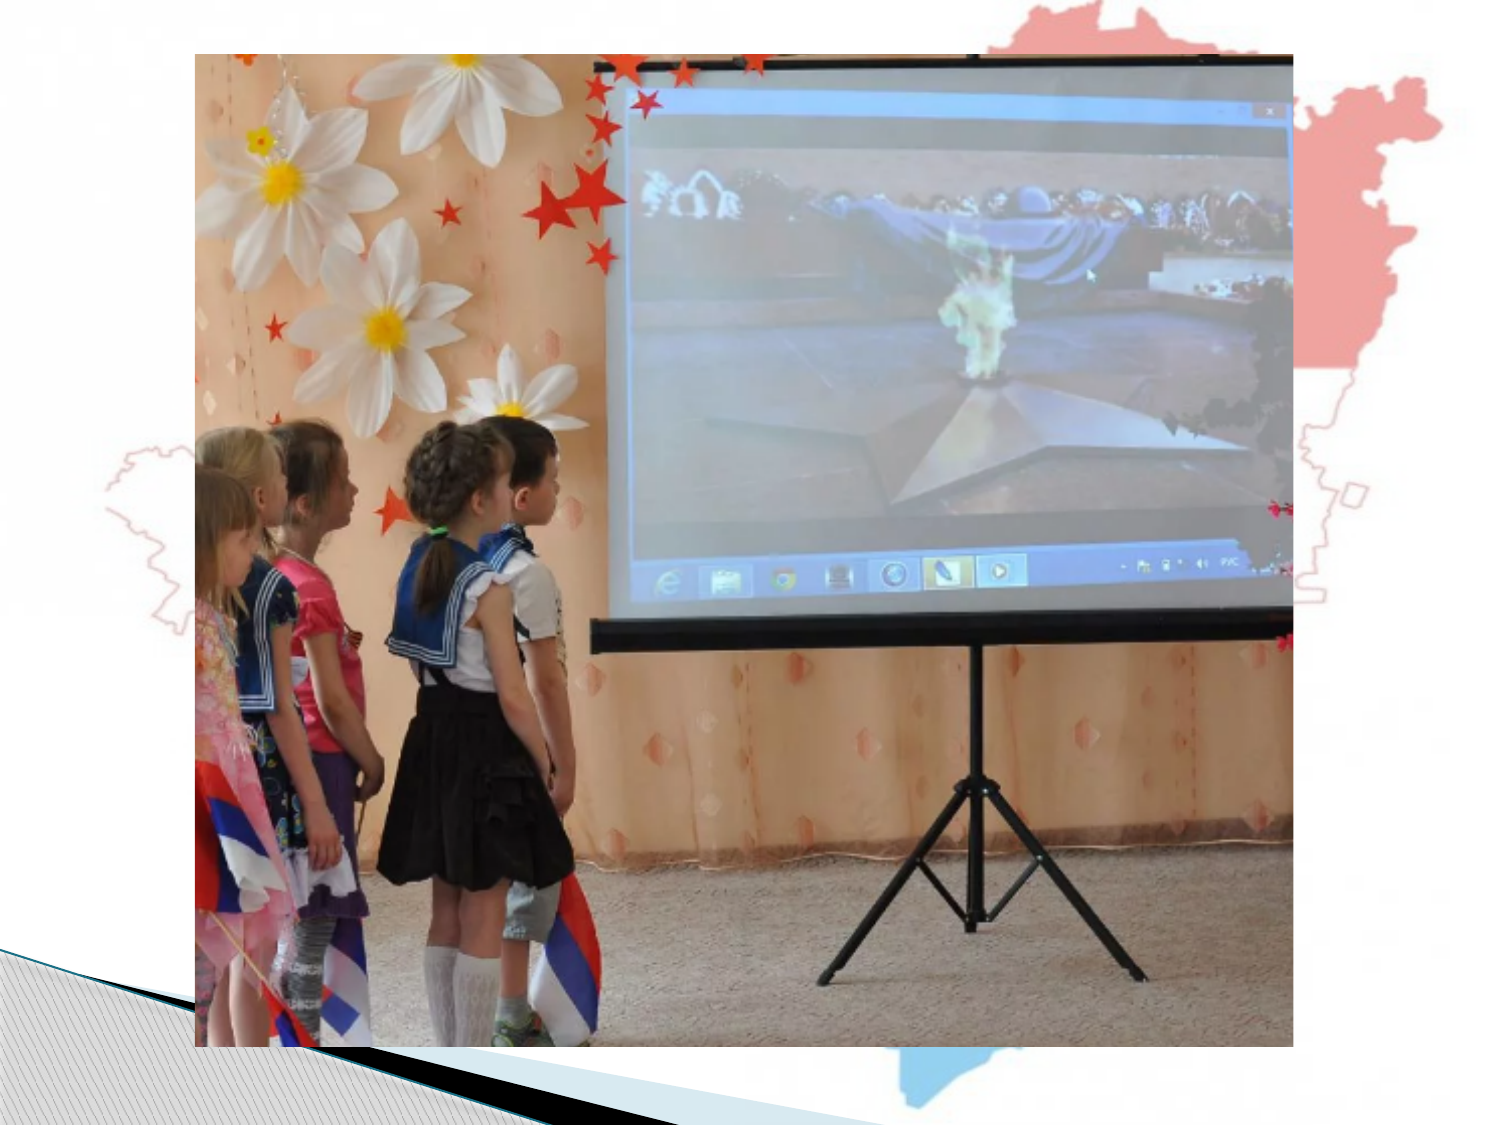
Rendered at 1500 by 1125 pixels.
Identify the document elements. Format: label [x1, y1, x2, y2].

picture [194, 54, 1294, 1047]
